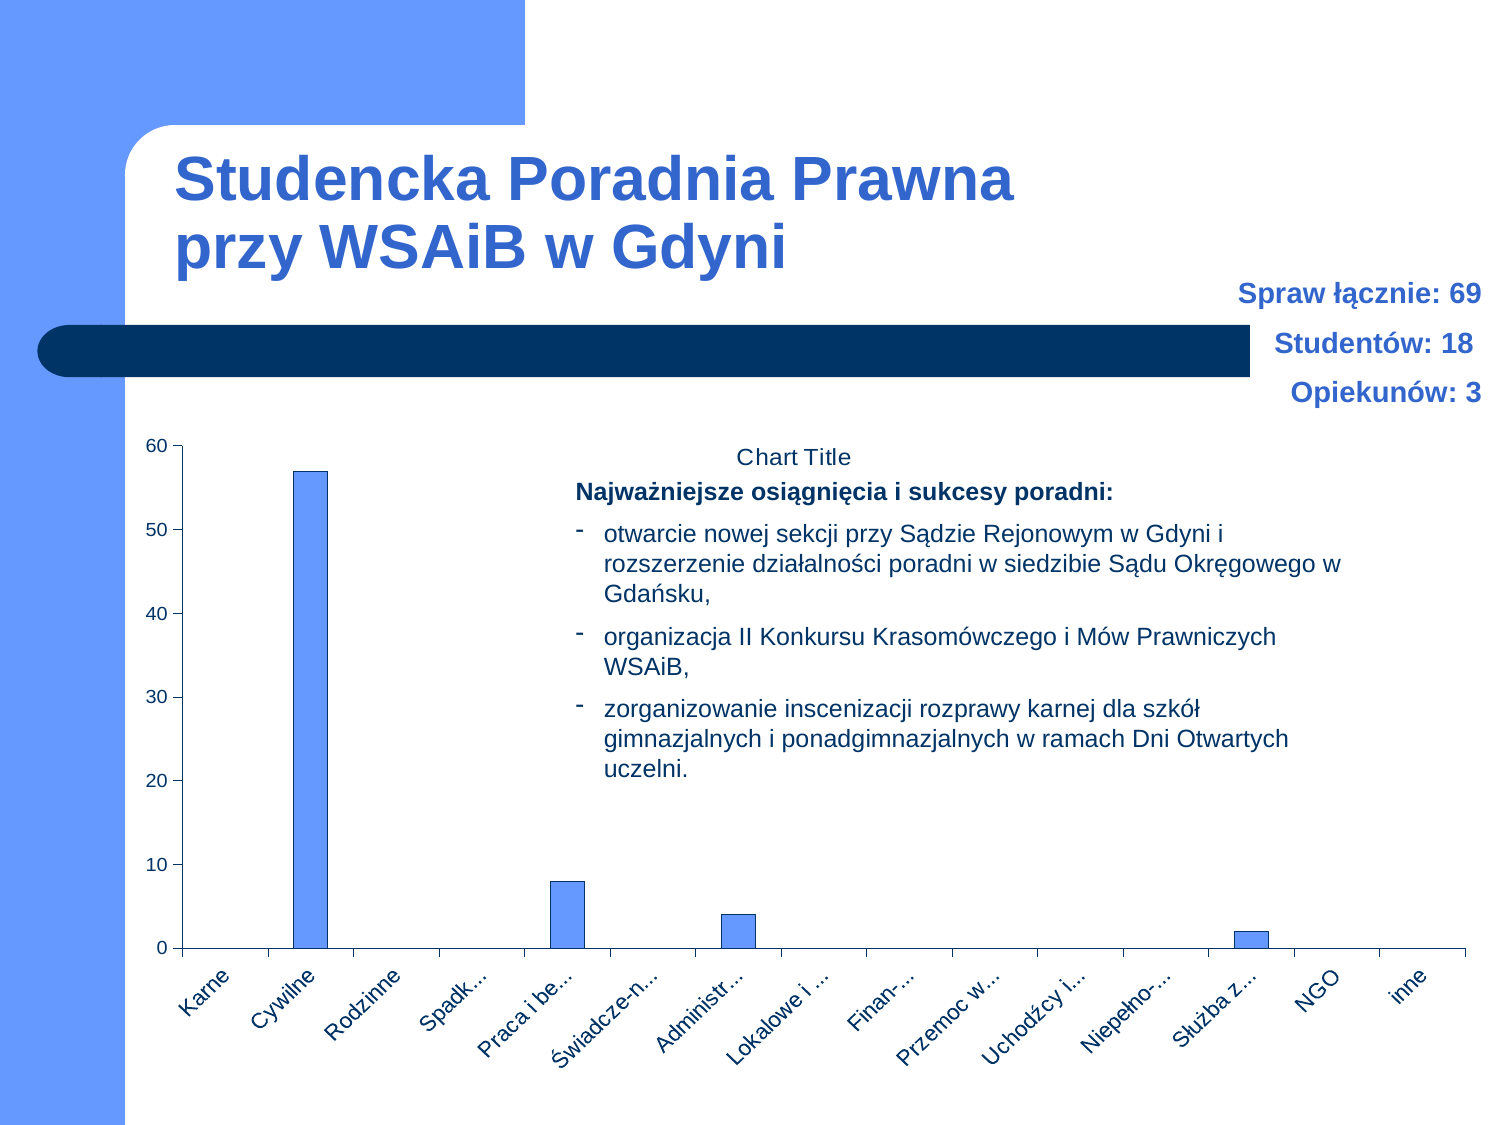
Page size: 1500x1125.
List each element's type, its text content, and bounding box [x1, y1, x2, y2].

chart [122, 416, 1466, 1075]
text_box Spraw łącznie: 69 Studentów: 18 Opiekunów: 3 [1159, 267, 1497, 416]
title Studencka Poradnia Prawna przy WSAiB w Gdyni [159, 101, 1483, 290]
